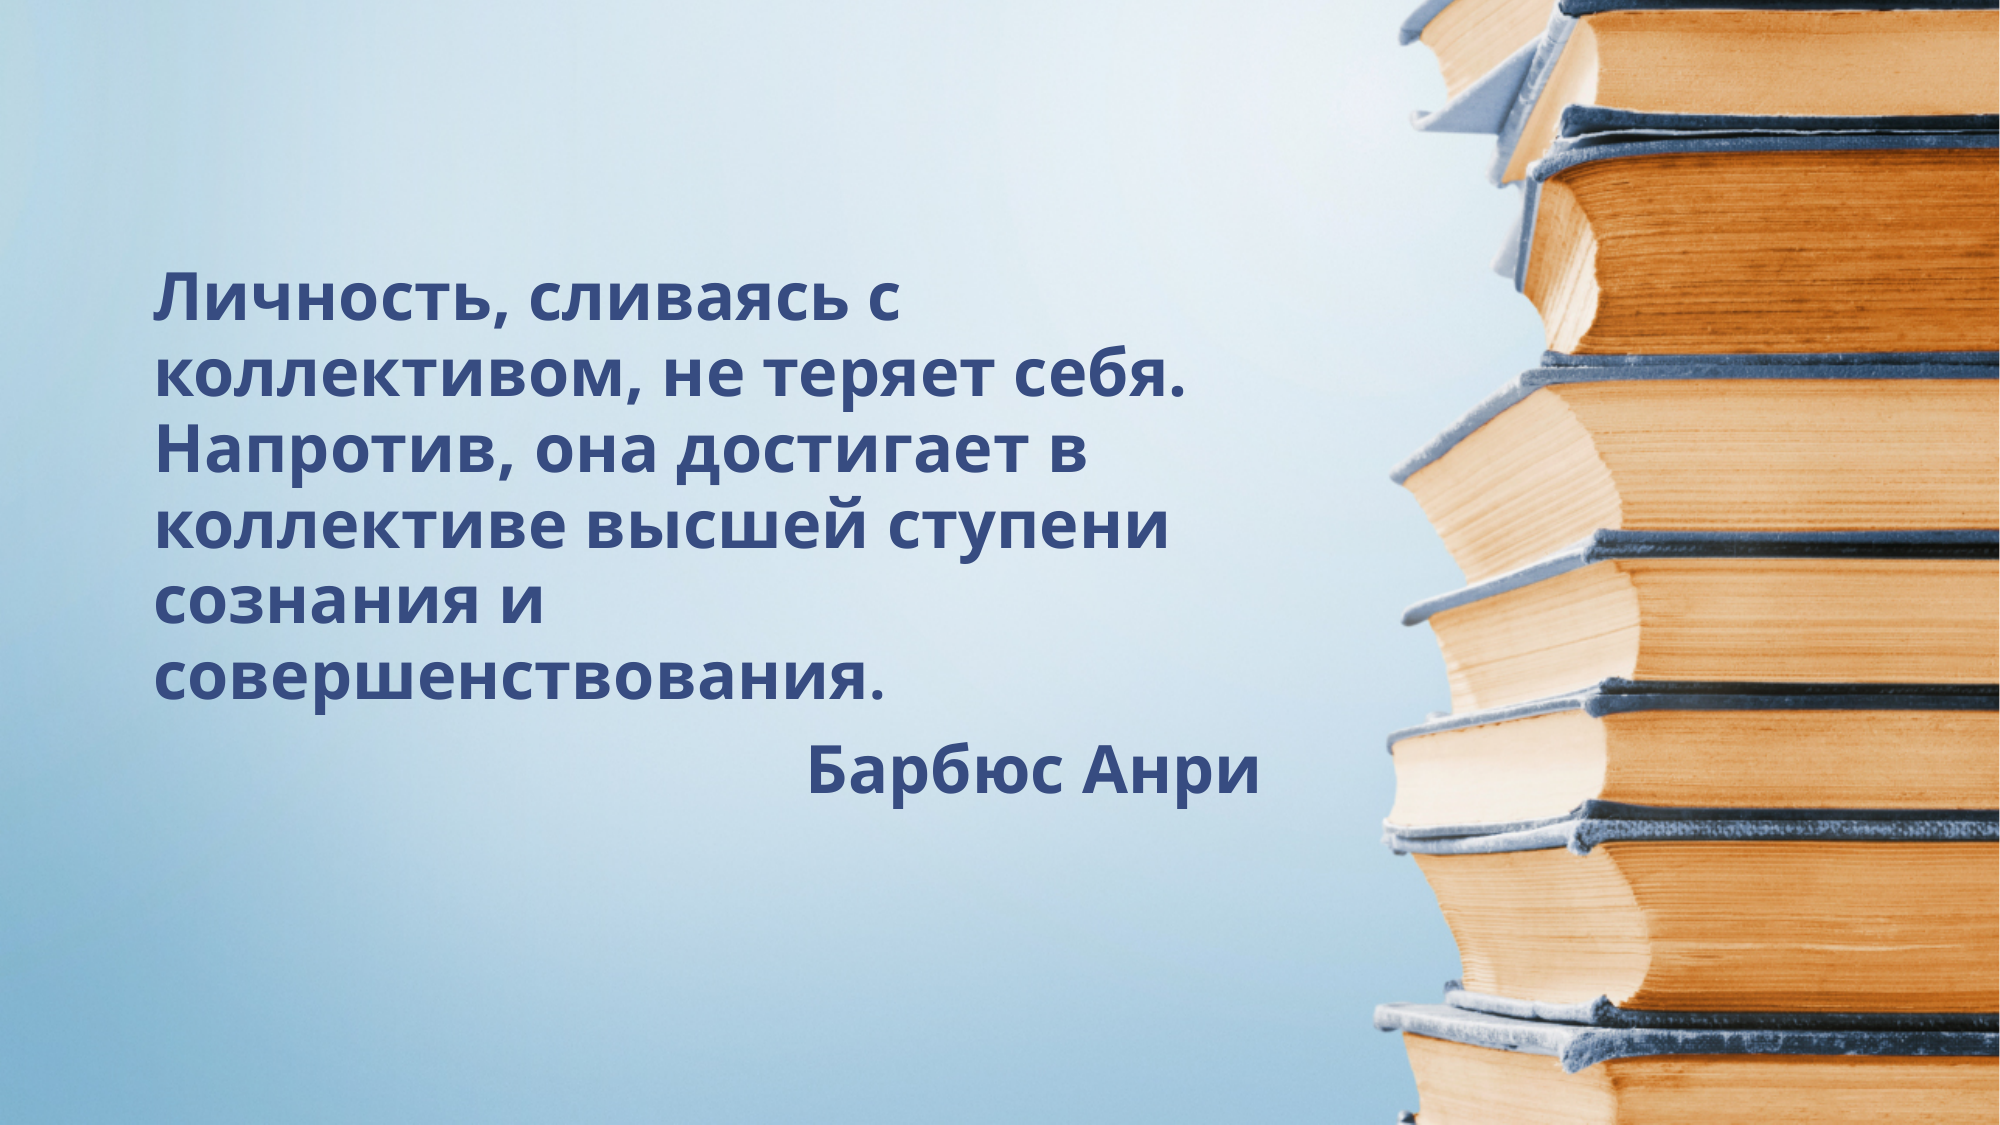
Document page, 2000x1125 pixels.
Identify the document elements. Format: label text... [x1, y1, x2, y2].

list Личность, сливаясь с коллективом, не теряет себя. Напротив, она достигает в коллективе высшей ступени сознания и совершенствования. [133, 210, 1283, 726]
picture [0, 0, 2000, 1125]
title Барбюс Анри [133, 729, 1283, 1046]
